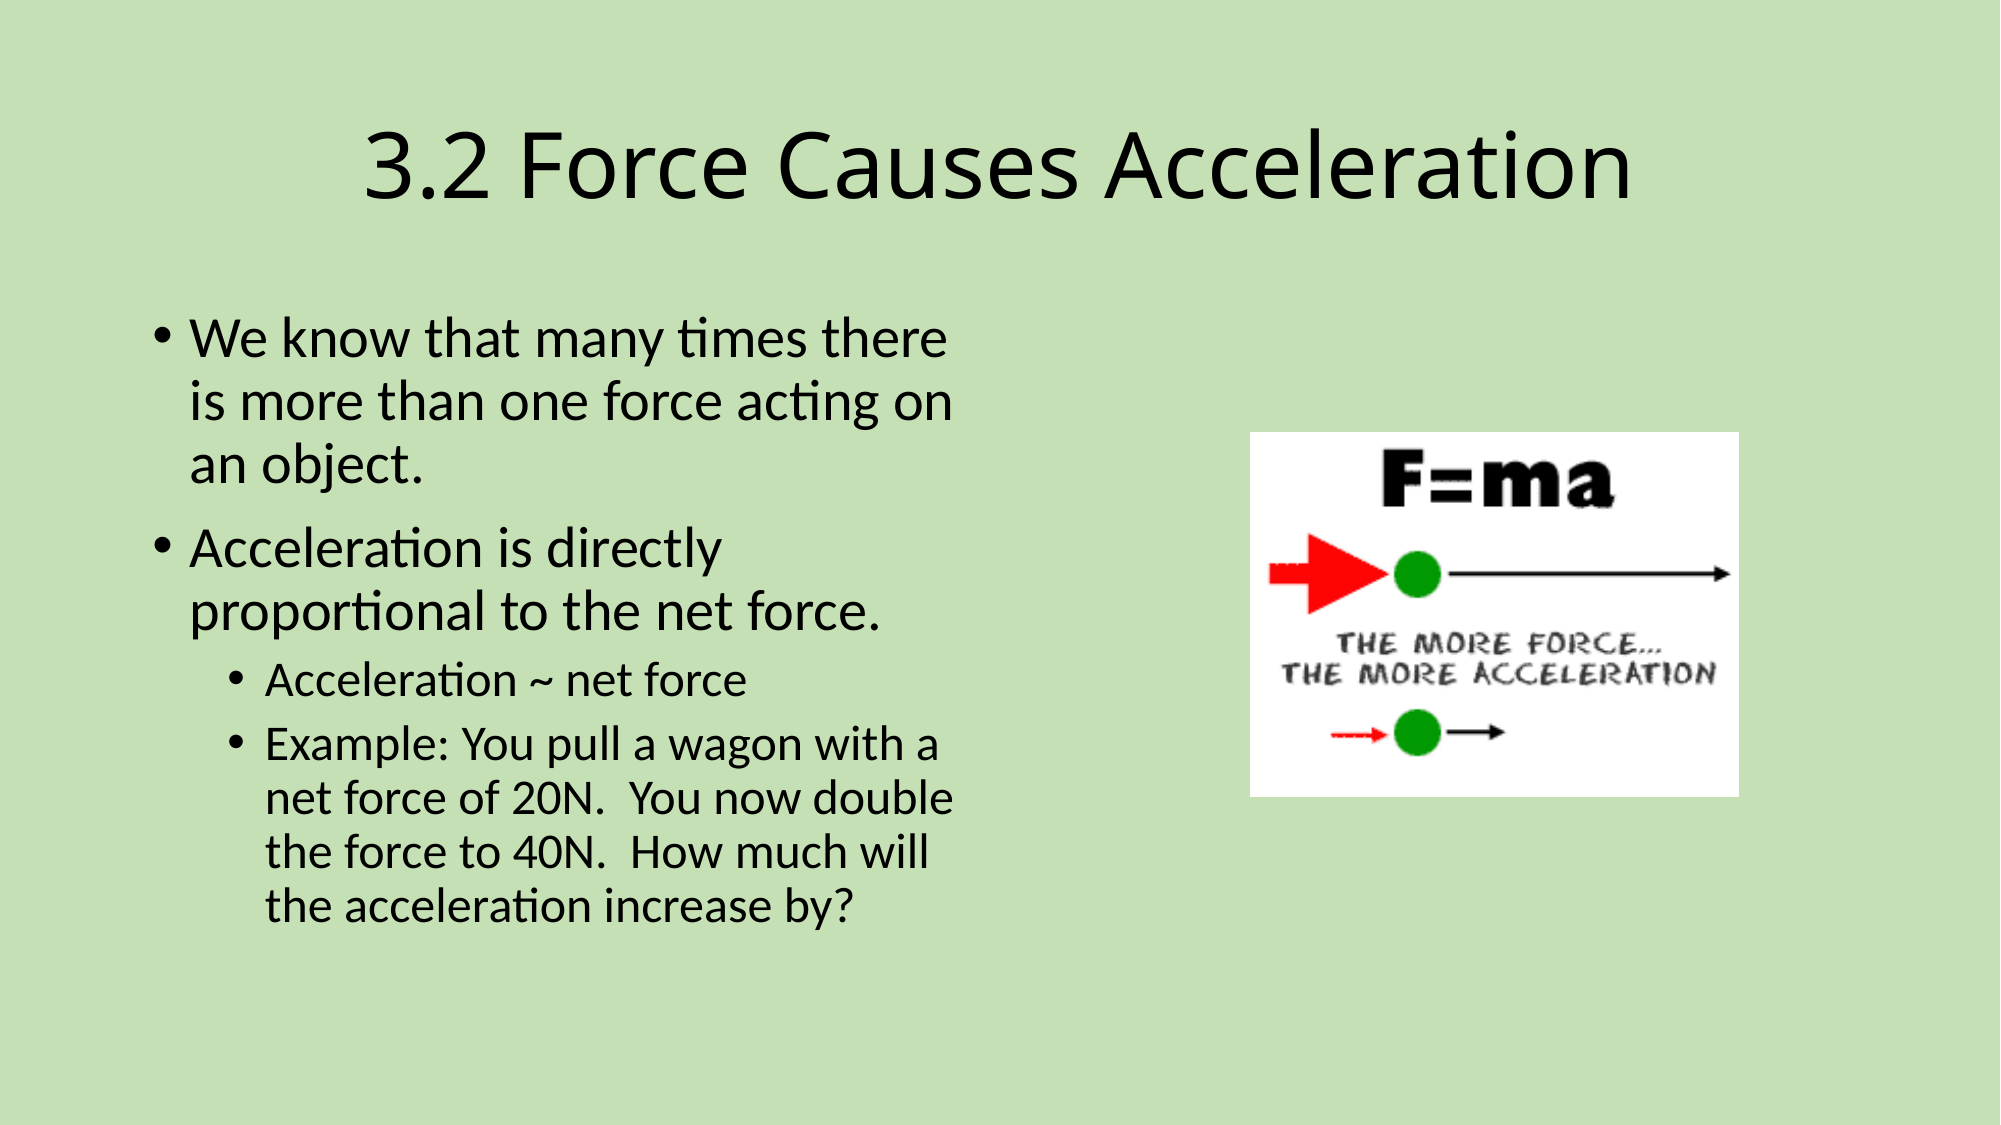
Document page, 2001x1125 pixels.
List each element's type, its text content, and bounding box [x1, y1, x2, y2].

list We know that many times there is more than one force acting on an object. Acceleration is directly proportional to the net force. Acceleration ~ net force Example: You pull a wagon with a net force of 20N. You now double the force to 40N. How much will the acceleration increase by? [137, 299, 988, 1014]
title 3.2 Force Causes Acceleration [137, 59, 1863, 278]
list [1249, 432, 1739, 797]
